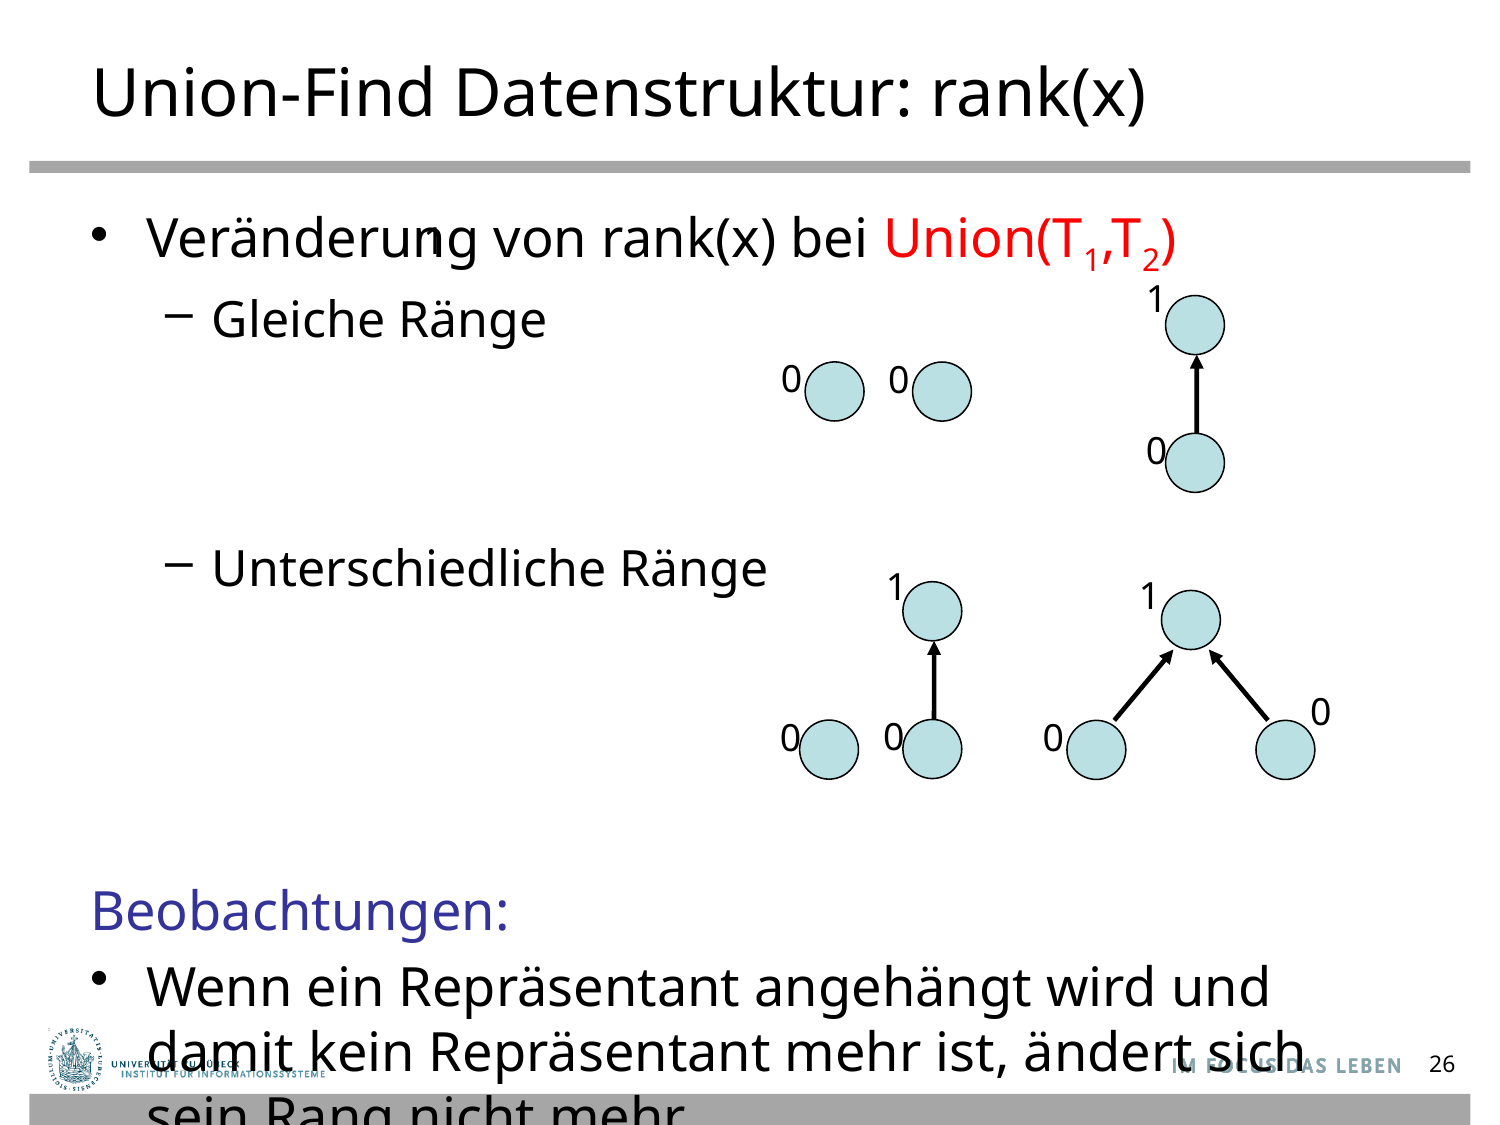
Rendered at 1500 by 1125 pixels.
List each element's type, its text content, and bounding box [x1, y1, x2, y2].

title Union-Find Datenstruktur: rank(x) [76, 42, 1427, 126]
text_box [1208, 649, 1269, 721]
text_box [908, 719, 962, 779]
text_box [1114, 649, 1174, 721]
text_box [804, 720, 859, 780]
picture [1173, 1058, 1305, 1073]
text_box [1165, 295, 1225, 355]
text_box [1255, 720, 1315, 780]
text_box [1171, 433, 1225, 493]
text_box [810, 361, 865, 422]
text_box [1190, 354, 1204, 434]
text_box [1072, 720, 1126, 780]
slide_number 26 [1305, 1050, 1471, 1083]
text_box 1 [408, 210, 460, 270]
text_box 1 [1131, 267, 1183, 327]
text_box 0 [1027, 706, 1079, 767]
list Veränderung von rank(x) bei Union(T1,T2) Gleiche Ränge Unterschiedliche Ränge Beobachtungen: Wenn ein Repräsentant angehängt wird und damit kein Repräsentant mehr ist, ändert sich sein Rang nicht mehr [75, 196, 1425, 1012]
text_box 1 [1123, 565, 1175, 625]
text_box 0 [868, 705, 920, 766]
text_box 0 [1131, 419, 1183, 480]
text_box 0 [873, 348, 925, 408]
text_box 1 [871, 555, 922, 616]
text_box [903, 581, 962, 641]
text_box 0 [1295, 680, 1347, 741]
text_box 0 [765, 706, 817, 766]
text_box [917, 362, 972, 422]
text_box [927, 640, 941, 720]
text_box 0 [766, 348, 817, 408]
text_box [1161, 590, 1221, 650]
